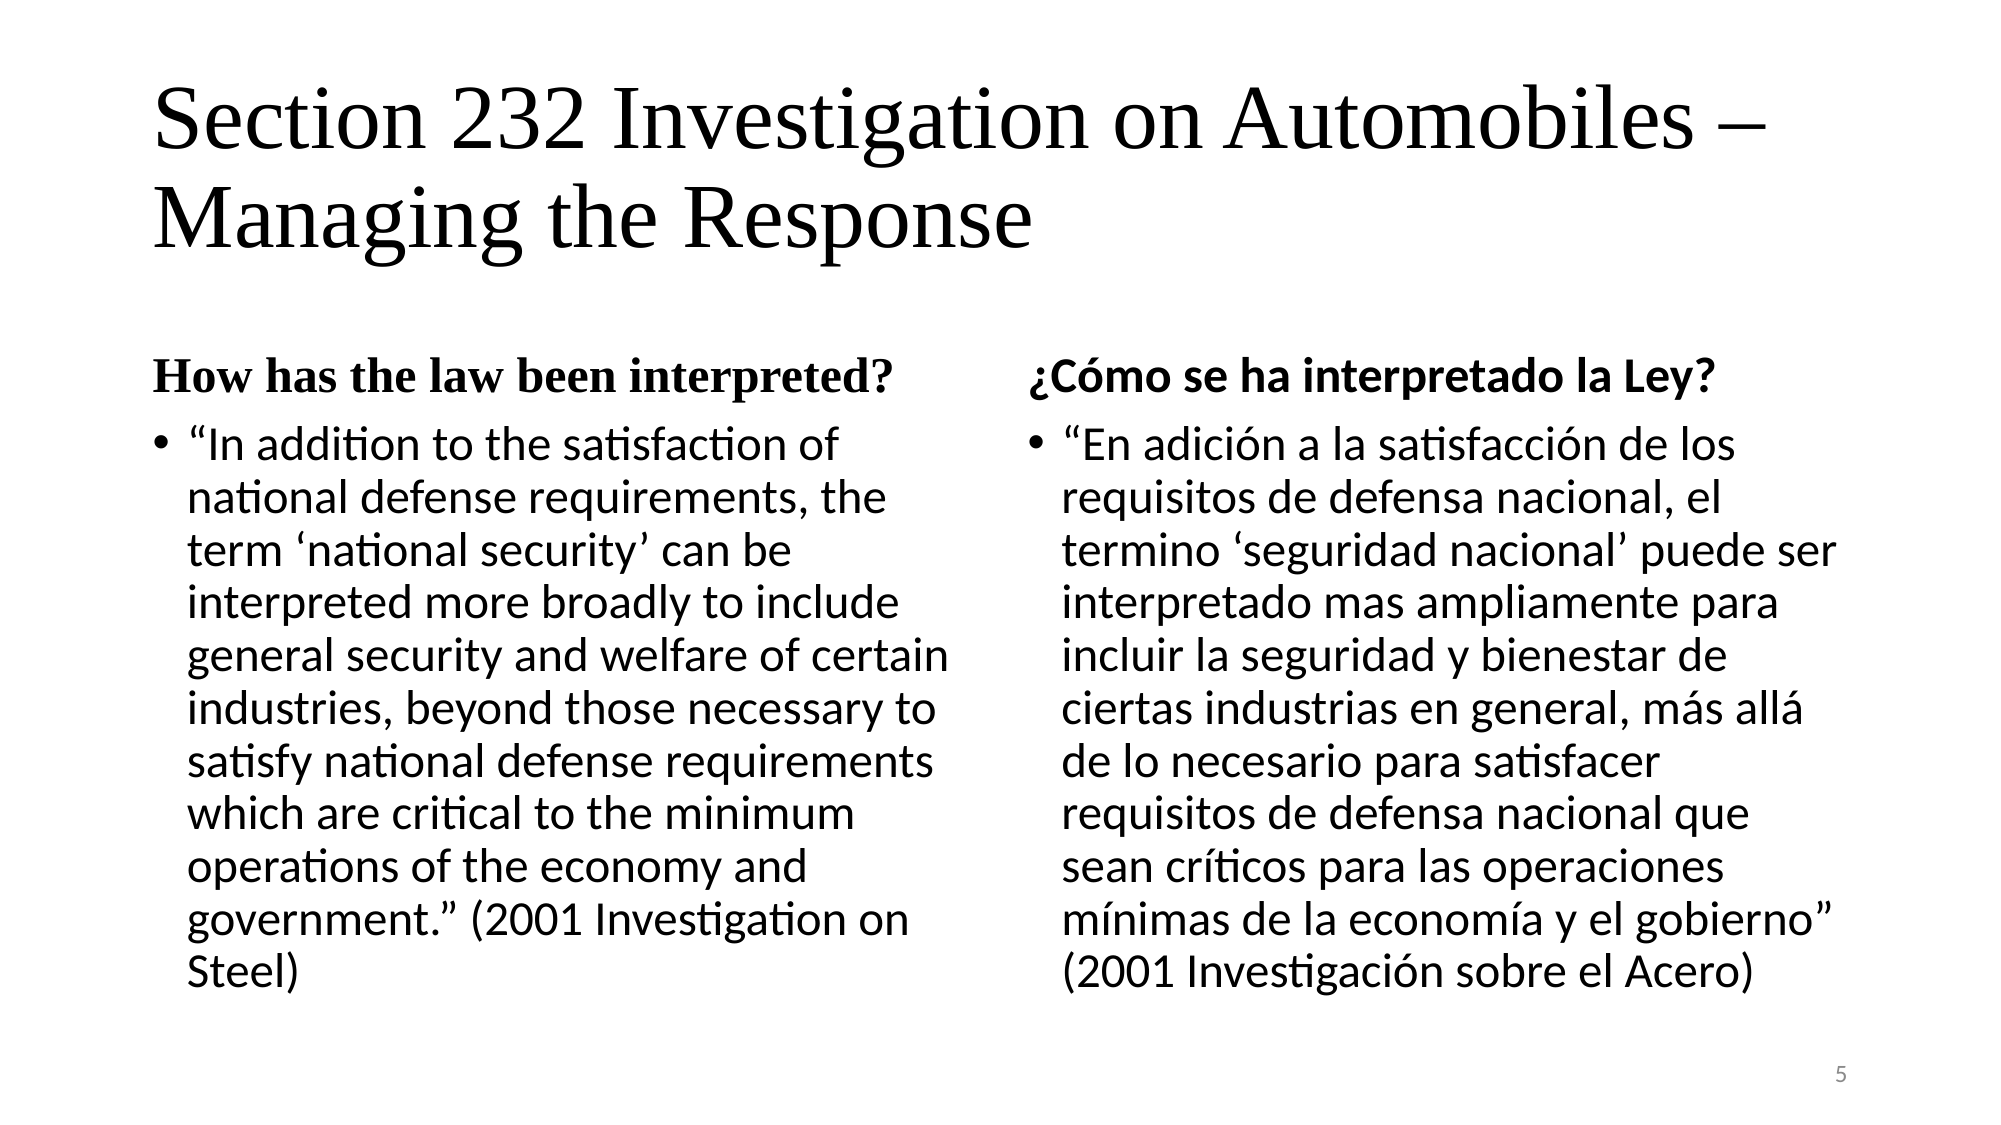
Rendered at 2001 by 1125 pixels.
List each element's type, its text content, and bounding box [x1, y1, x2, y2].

slide_number 5 [1412, 1042, 1863, 1103]
list How has the law been interpreted? [137, 275, 984, 410]
list “En adición a la satisfacción de los requisitos de defensa nacional, el termino ‘seguridad nacional’ puede ser interpretado mas ampliamente para incluir la seguridad y bienestar de ciertas industrias en general, más allá de lo necesario para satisfacer requisitos de defensa nacional que sean críticos para las operaciones mínimas de la economía y el gobierno” (2001 Investigación sobre el Acero) [1012, 410, 1863, 1016]
title Section 232 Investigation on Automobiles – Managing the Response [137, 59, 1863, 278]
list “In addition to the satisfaction of national defense requirements, the term ‘national security’ can be interpreted more broadly to include general security and welfare of certain industries, beyond those necessary to satisfy national defense requirements which are critical to the minimum operations of the economy and government.” (2001 Investigation on Steel) [137, 410, 984, 1016]
list ¿Cómo se ha interpretado la Ley? [1012, 275, 1863, 410]
